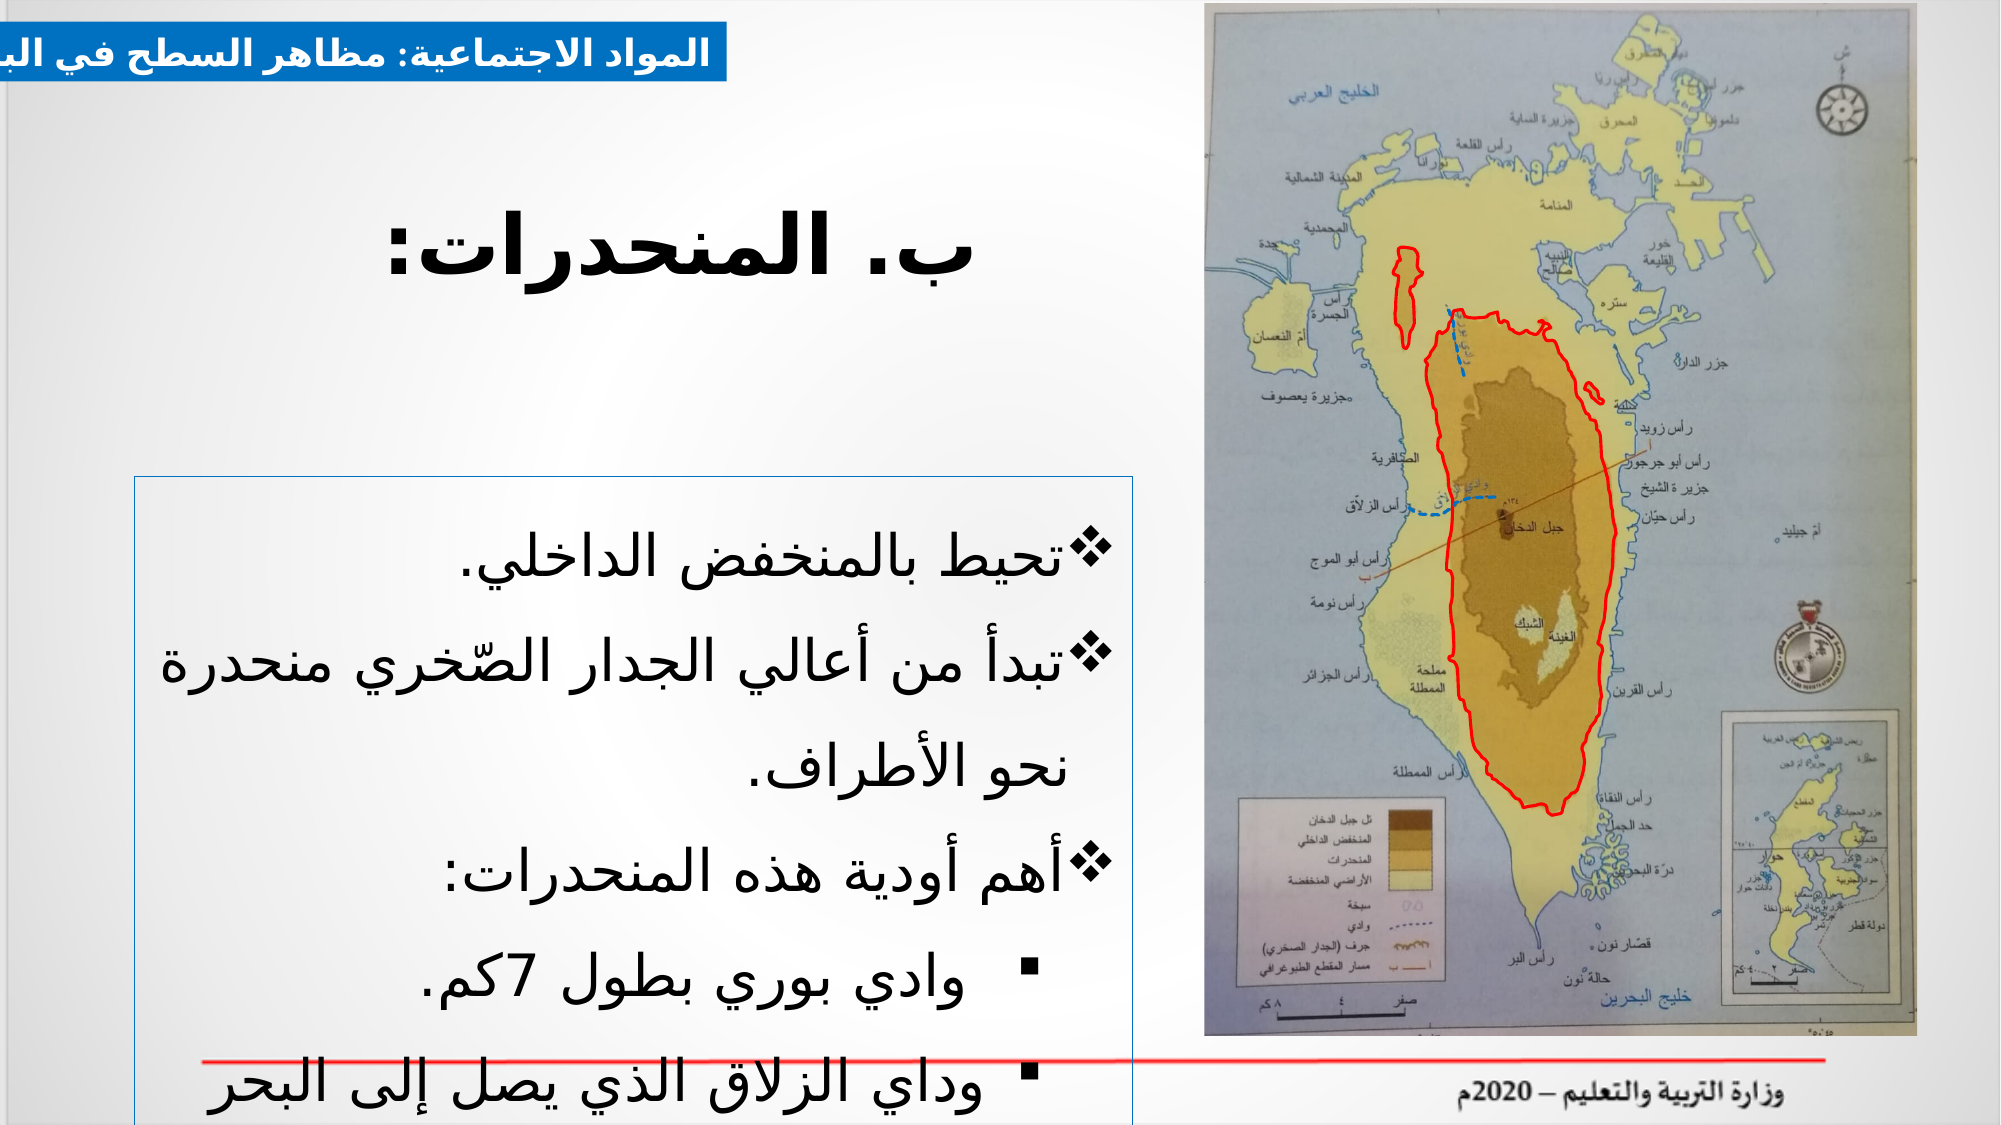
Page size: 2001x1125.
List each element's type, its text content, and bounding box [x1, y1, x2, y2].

text_box ب. المنحدرات: [111, 183, 994, 299]
text_box تحيط بالمنخفض الداخلي. تبدأ من أعالي الجدار الصّخري منحدرة نحو الأطراف. أهم أودية هذه المنحدرات: وادي بوري بطول 7كم. وداي الزلاق الذي يصل إلى البحر بطول 6كم. [134, 476, 1133, 1125]
picture [0, 0, 2001, 1125]
text_box المواد الاجتماعية: مظاهر السطح في البحرين [0, 21, 727, 82]
